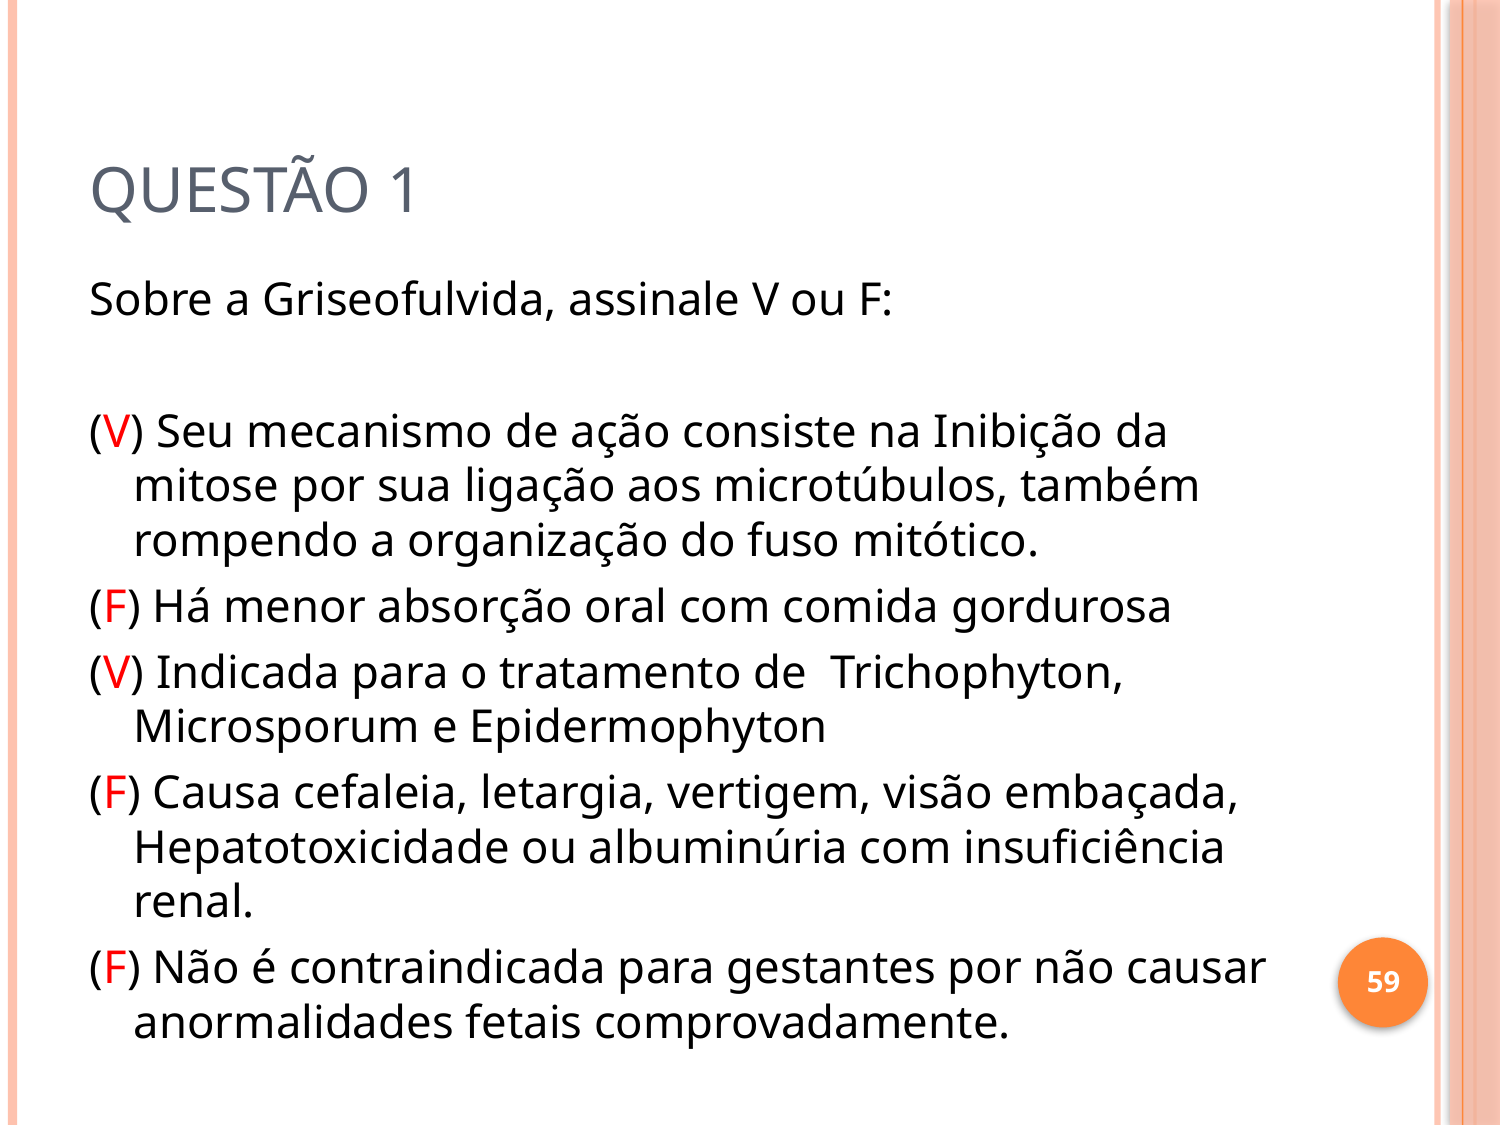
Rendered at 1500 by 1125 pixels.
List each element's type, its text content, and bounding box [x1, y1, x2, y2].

list Sobre a Griseofulvida, assinale V ou F: (V) Seu mecanismo de ação consiste na Inibição da mitose por sua ligação aos microtúbulos, também rompendo a organização do fuso mitótico. (F) Há menor absorção oral com comida gordurosa (V) Indicada para o tratamento de Trichophyton, Microsporum e Epidermophyton (F) Causa cefaleia, letargia, vertigem, visão embaçada, Hepatotoxicidade ou albuminúria com insuficiência renal. (F) Não é contraindicada para gestantes por não causar anormalidades fetais comprovadamente. [75, 262, 1300, 1062]
slide_number 59 [1333, 940, 1434, 1027]
title Questão 1 [75, 45, 1300, 233]
